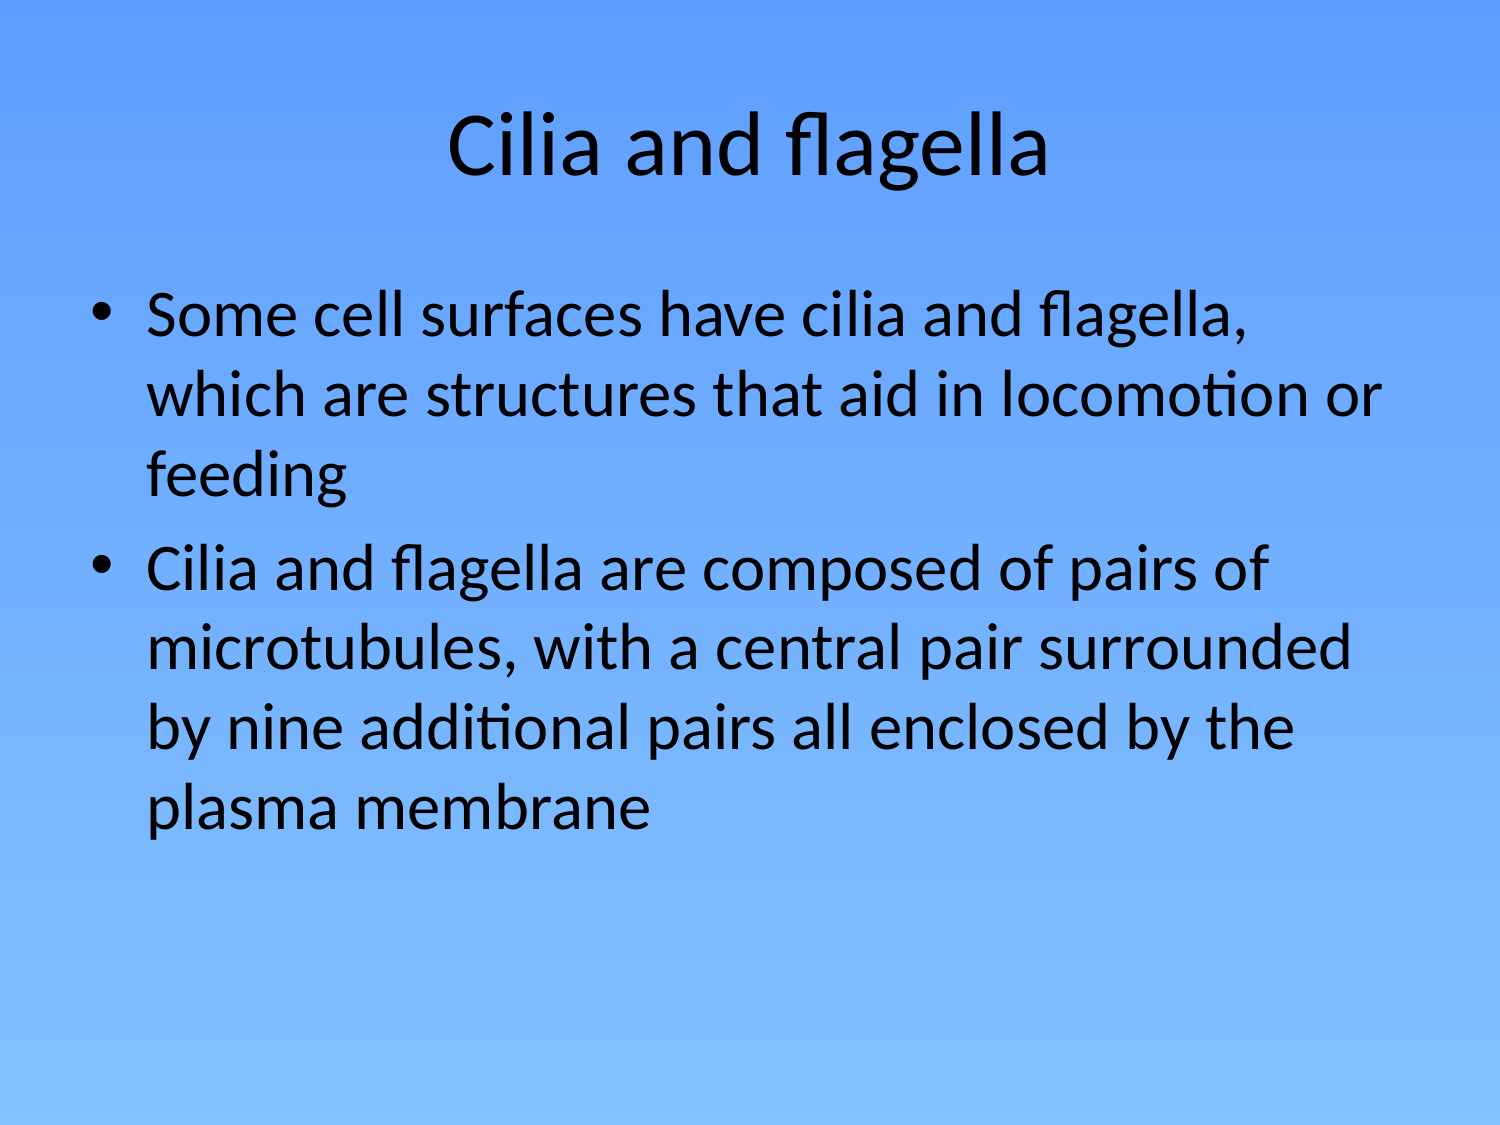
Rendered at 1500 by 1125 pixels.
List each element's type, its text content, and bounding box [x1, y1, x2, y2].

list Some cell surfaces have cilia and flagella, which are structures that aid in locomotion or feeding Cilia and flagella are composed of pairs of microtubules, with a central pair surrounded by nine additional pairs all enclosed by the plasma membrane [75, 262, 1425, 1005]
title Cilia and flagella [75, 45, 1425, 233]
